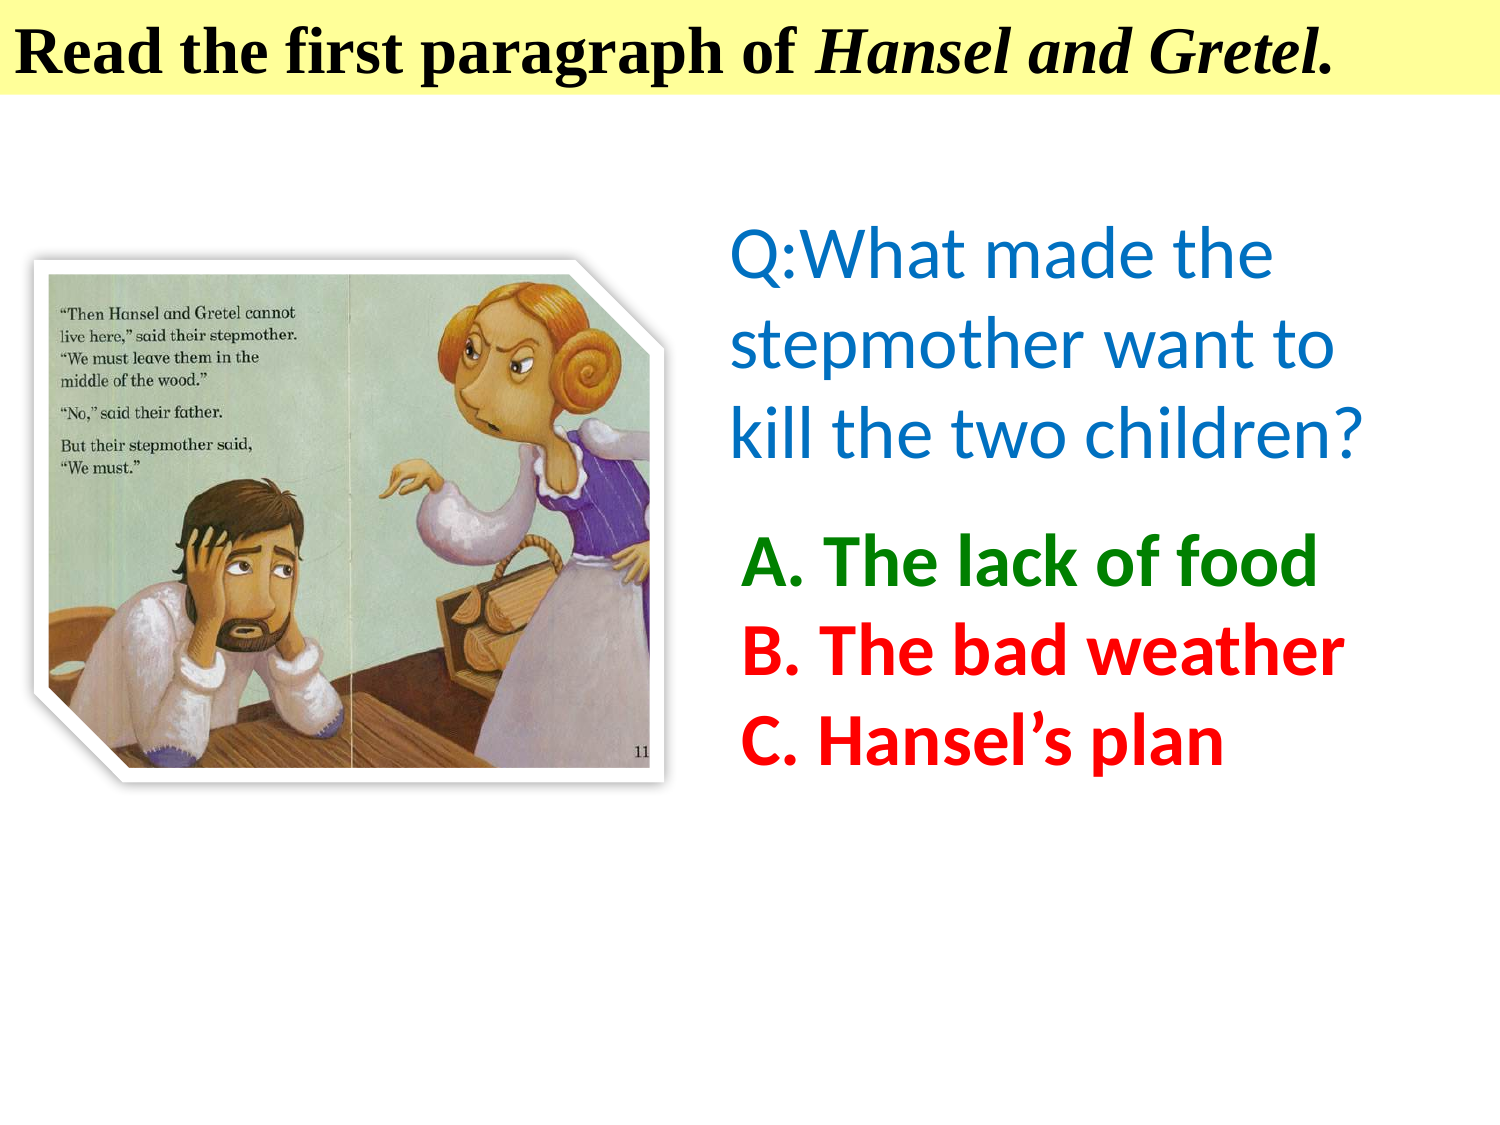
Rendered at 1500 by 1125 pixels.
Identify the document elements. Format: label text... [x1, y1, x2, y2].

text_box Q:What made the stepmother want to kill the two children? [714, 196, 1447, 481]
picture [41, 266, 658, 776]
text_box Read the first paragraph of Hansel and Gretel. [0, 0, 1500, 95]
text_box A. The lack of food [726, 503, 1424, 609]
text_box A. The lack of food B. The bad weather C. Hansel’s plan [726, 609, 1406, 789]
